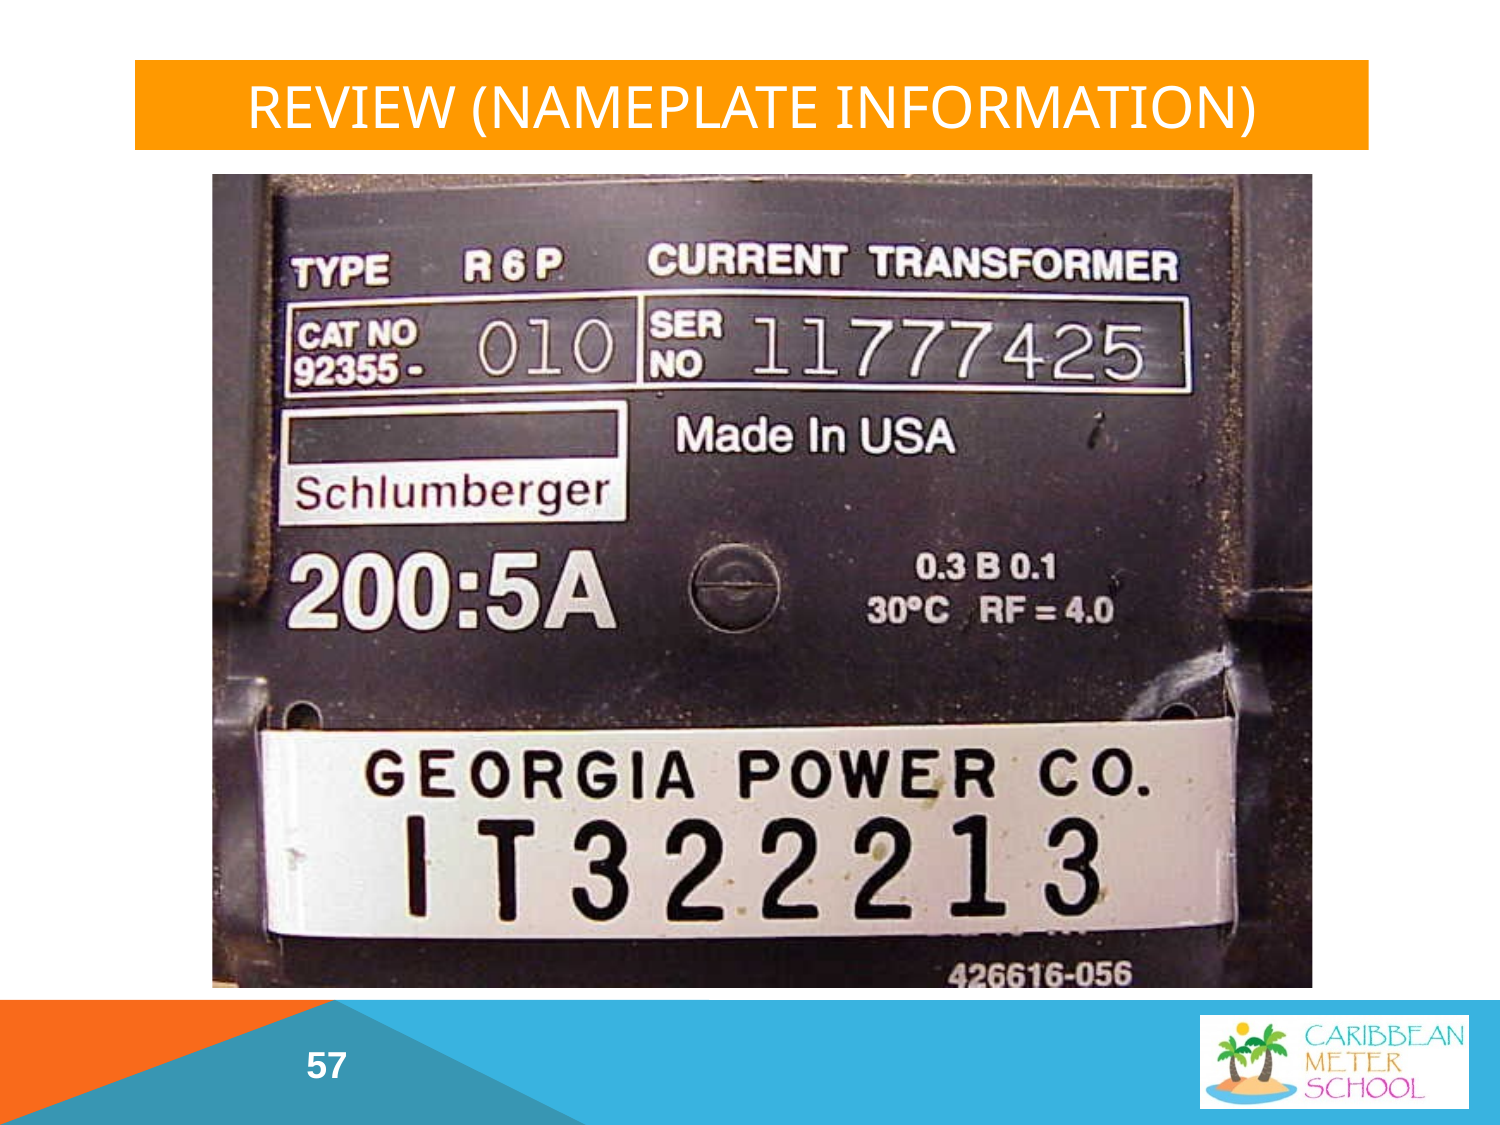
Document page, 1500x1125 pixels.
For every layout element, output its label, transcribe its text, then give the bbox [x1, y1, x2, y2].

title Review (nameplate information) [135, 60, 1369, 150]
picture [1200, 1015, 1469, 1109]
text_box [212, 174, 1313, 988]
slide_number 57 [275, 1021, 388, 1104]
